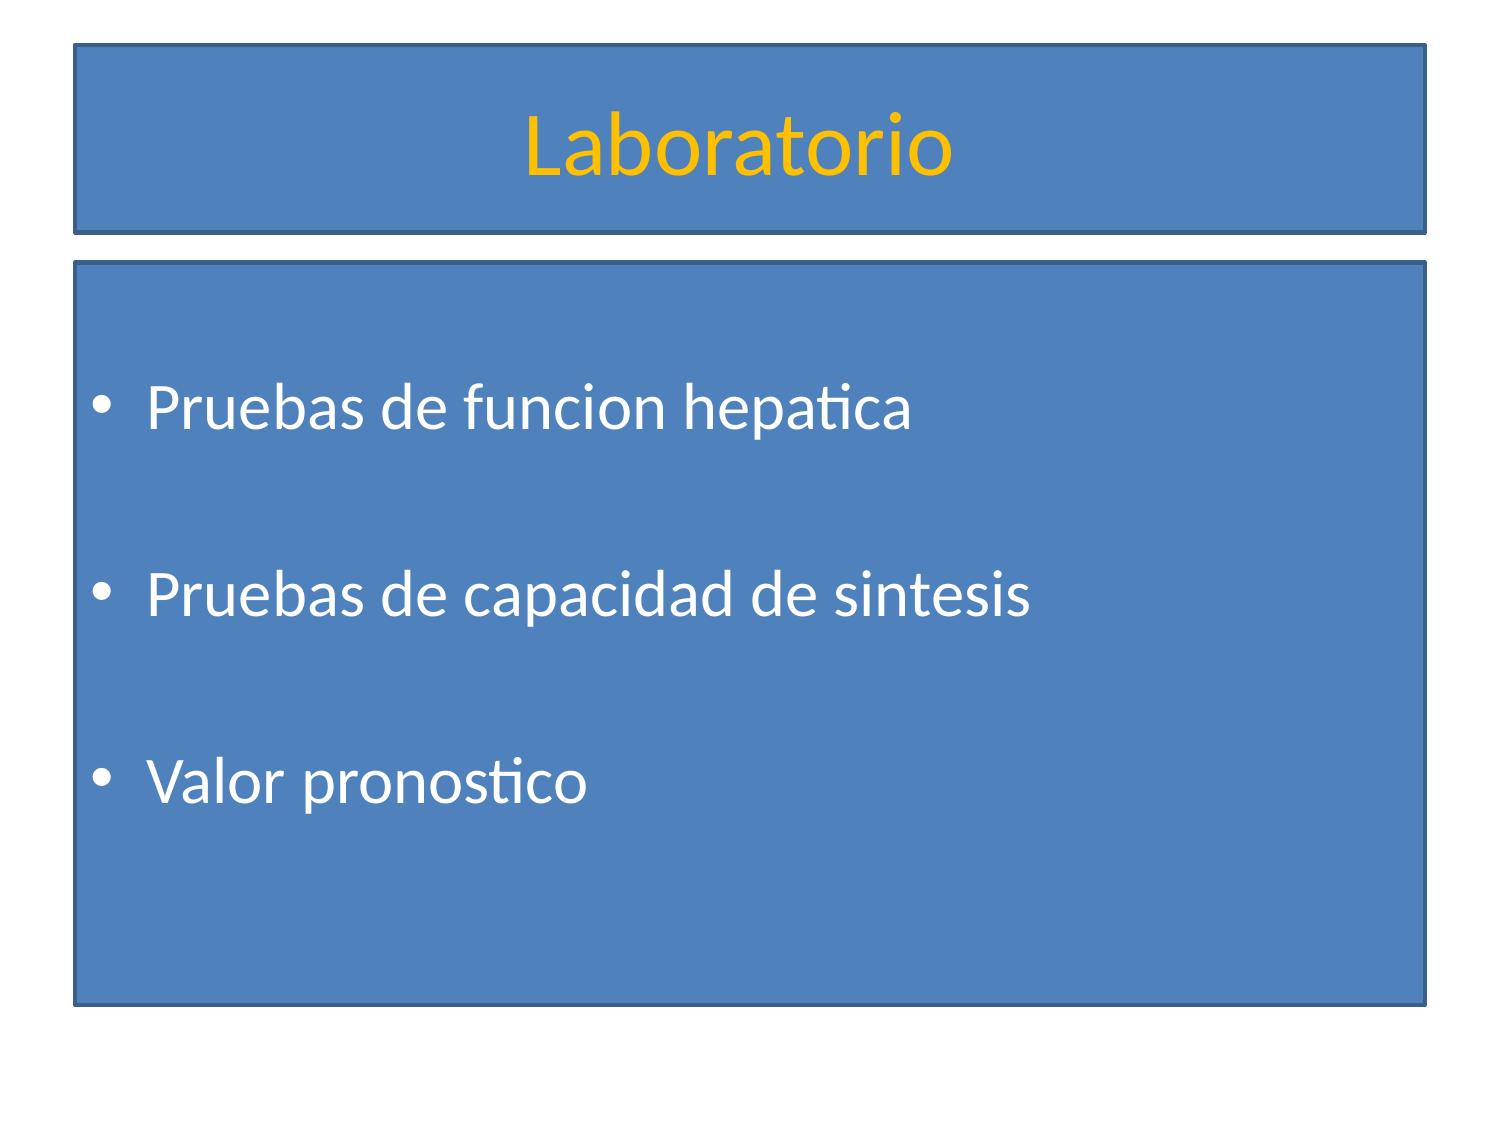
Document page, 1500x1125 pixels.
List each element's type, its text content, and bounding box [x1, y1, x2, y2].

list Pruebas de funcion hepatica Pruebas de capacidad de sintesis Valor pronostico [73, 260, 1427, 1007]
title Laboratorio [73, 43, 1427, 235]
